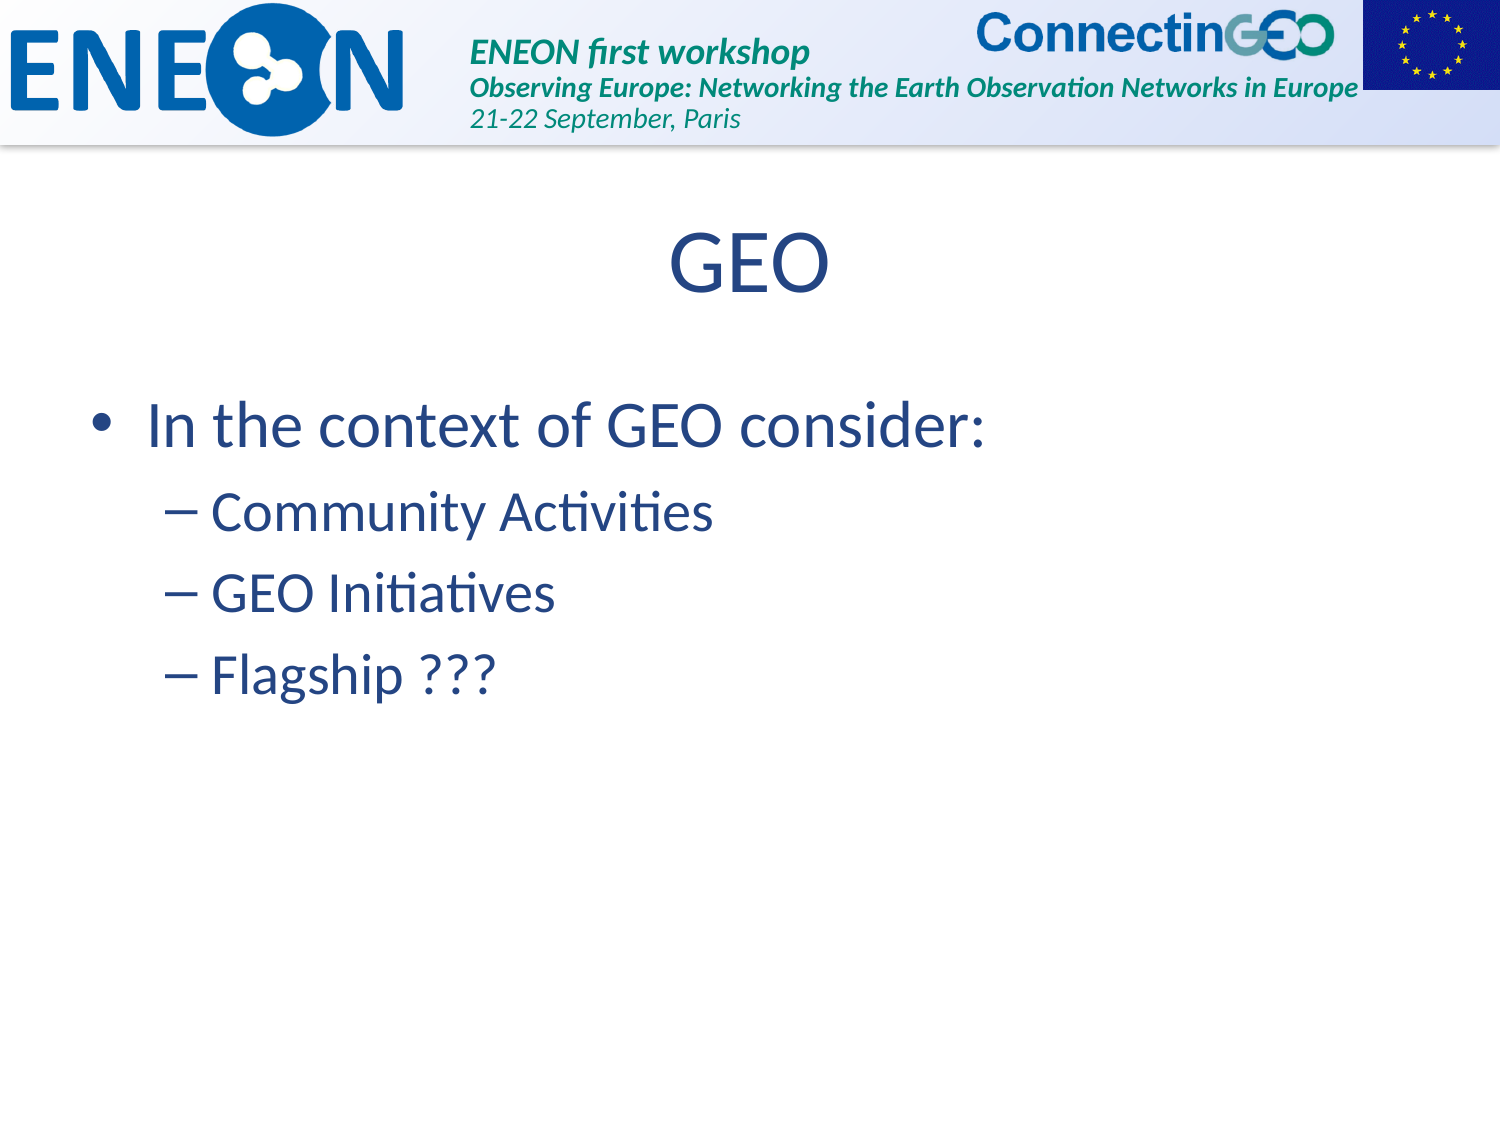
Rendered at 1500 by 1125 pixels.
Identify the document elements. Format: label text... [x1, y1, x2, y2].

title GEO [75, 162, 1425, 350]
picture [7, 0, 406, 143]
picture [976, 7, 1337, 62]
picture [1363, 0, 1500, 90]
list In the context of GEO consider: Community Activities GEO Initiatives Flagship ??? [75, 373, 1425, 1094]
